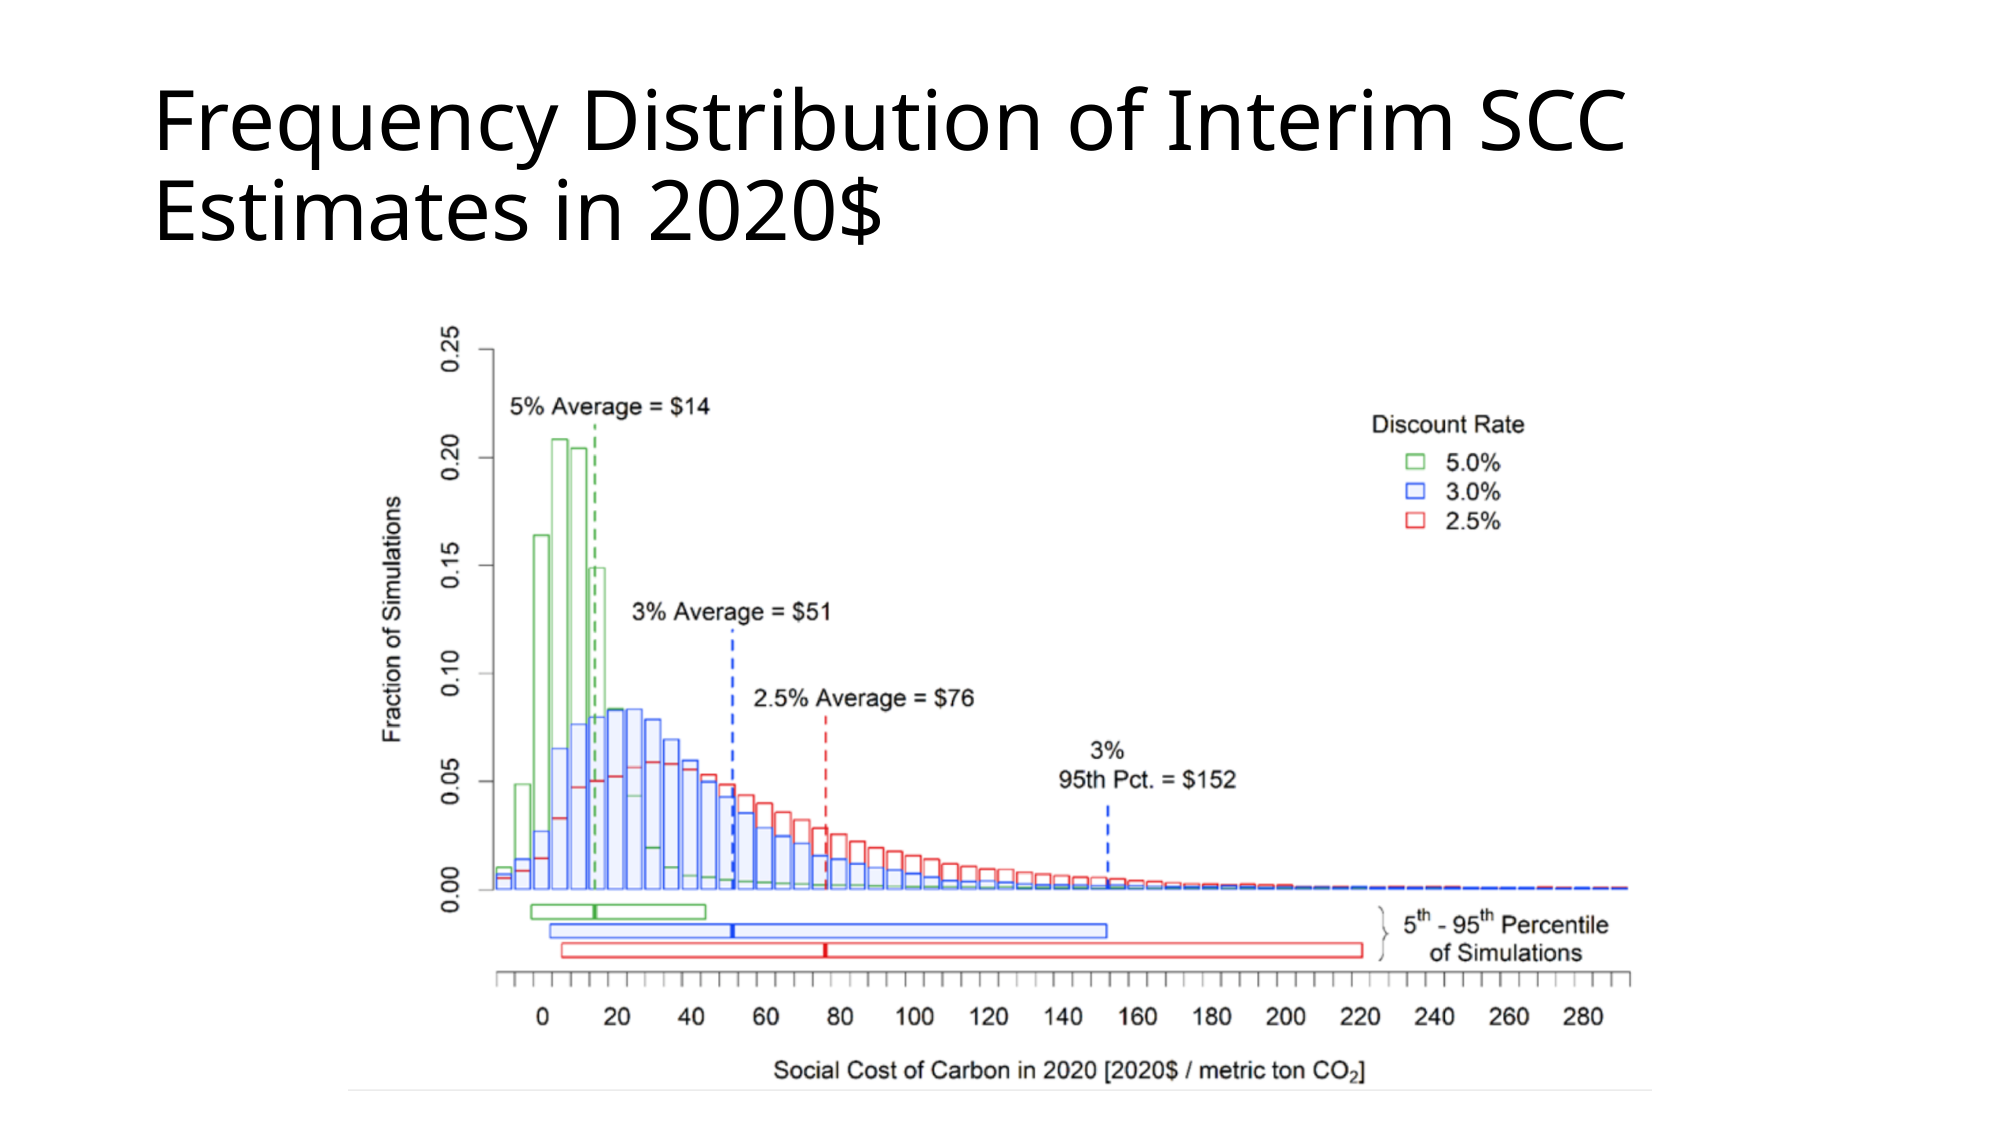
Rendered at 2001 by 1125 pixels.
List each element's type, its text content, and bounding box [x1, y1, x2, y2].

title Frequency Distribution of Interim SCC Estimates in 2020$ [137, 59, 1863, 278]
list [348, 306, 1652, 1091]
